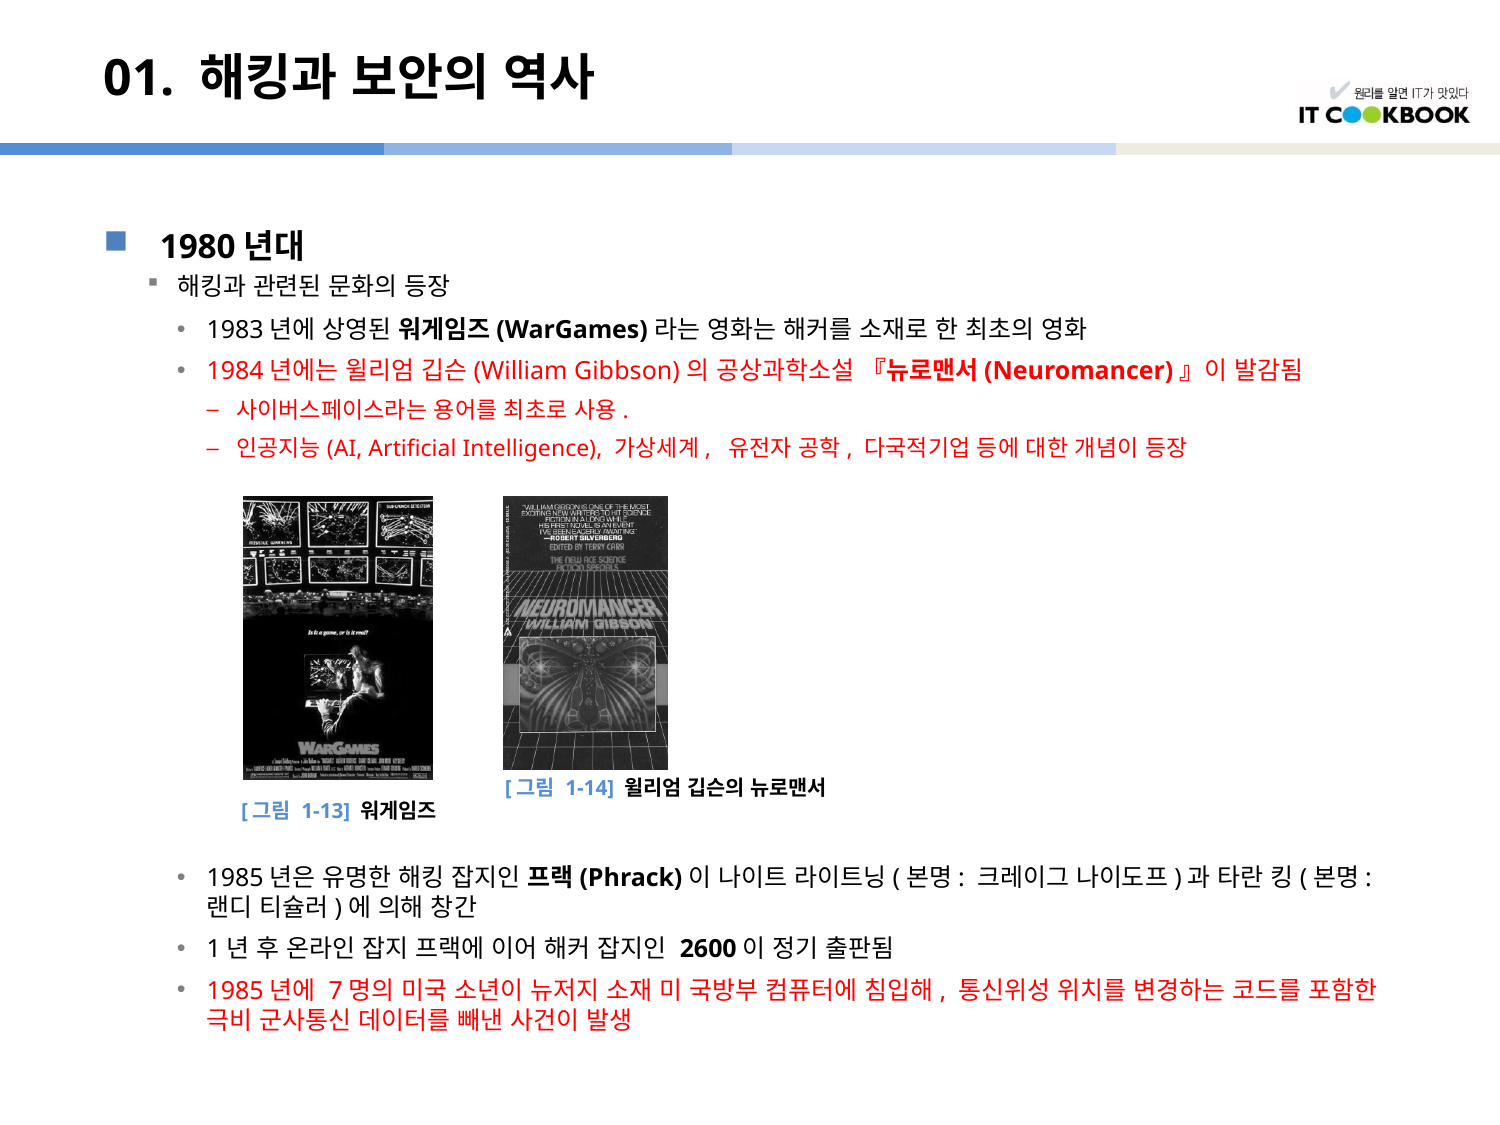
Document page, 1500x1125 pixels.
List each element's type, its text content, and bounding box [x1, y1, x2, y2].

picture [502, 495, 669, 770]
title 01. 해킹과 보안의 역사 [88, 30, 1330, 121]
text_box [그림 1-14] 윌리엄 깁슨의 뉴로맨서 [490, 763, 804, 811]
picture [1295, 78, 1473, 125]
text_box [그림 1-13] 워게임즈 [226, 786, 540, 835]
picture [243, 496, 433, 780]
list 1980년대 해킹과 관련된 문화의 등장 1983년에 상영된 워게임즈(WarGames)라는 영화는 해커를 소재로 한 최초의 영화 1984년에는 윌리엄 깁슨(William Gibbson)의 공상과학소설 『뉴로맨서(Neuromancer)』이 발감됨 사이버스페이스라는 용어를 최초로 사용. 인공지능(AI, Artificial Intelligence), 가상세계, 유전자 공학, 다국적기업 등에 대한 개념이 등장 1985년은 유명한 해킹 잡지인 프랙(Phrack)이 나이트 라이트닝(본명: 크레이그 나이도프)과 타란 킹(본명: 랜디 티슐러)에 의해 창간 1년 후 온라인 잡지 프랙에 이어 해커 잡지인 2600이 정기 출판됨 1985년에 7명의 미국 소년이 뉴저지 소재 미 국방부 컴퓨터에 침입해, 통신위성 위치를 변경하는 코드를 포함한 극비 군사통신 데이터를 빼낸 사건이 발생 [88, 197, 1424, 1084]
